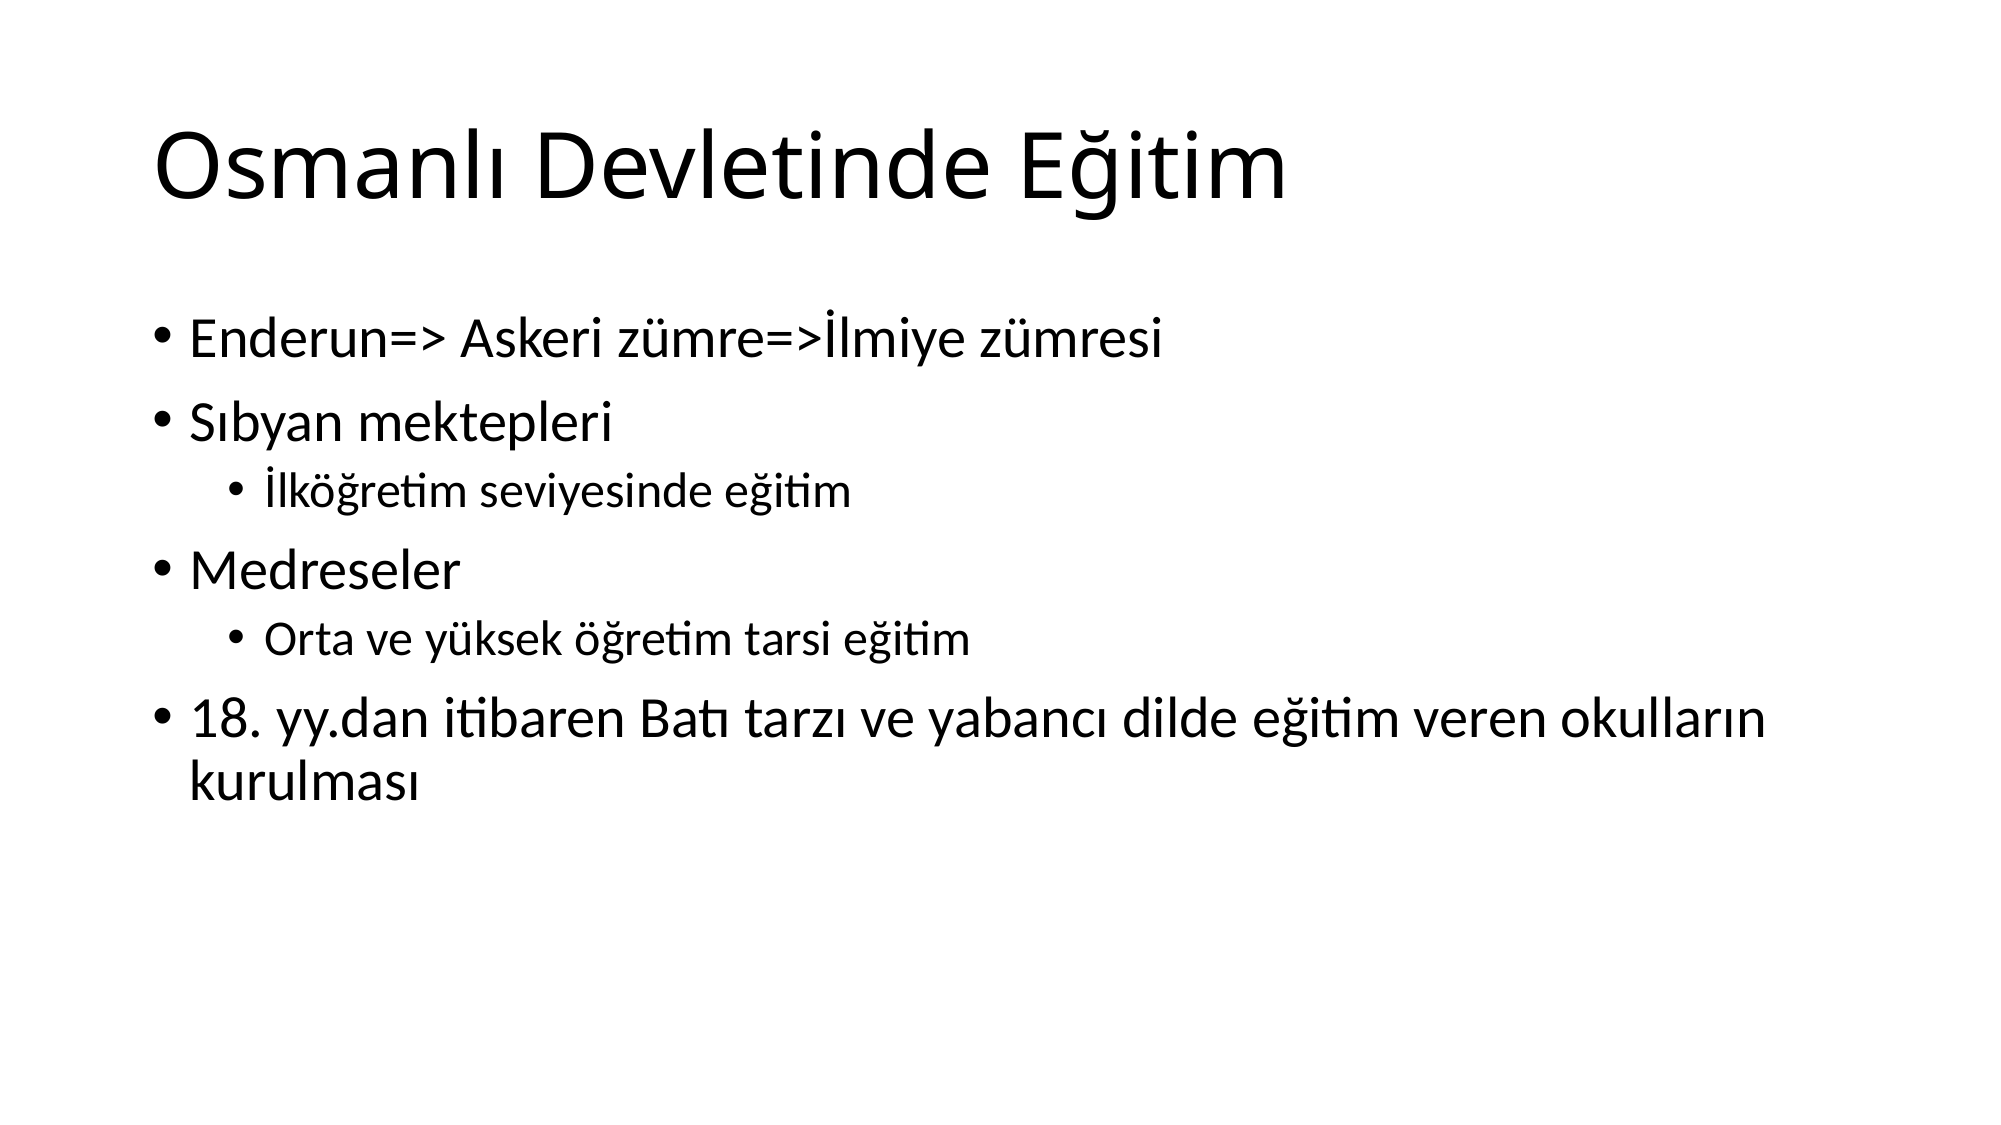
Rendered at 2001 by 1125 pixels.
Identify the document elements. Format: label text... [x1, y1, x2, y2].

title Osmanlı Devletinde Eğitim [137, 59, 1863, 278]
list Enderun=> Askeri zümre=>İlmiye zümresi Sıbyan mektepleri İlköğretim seviyesinde eğitim Medreseler Orta ve yüksek öğretim tarsi eğitim 18. yy.dan itibaren Batı tarzı ve yabancı dilde eğitim veren okulların kurulması [137, 299, 1863, 1014]
